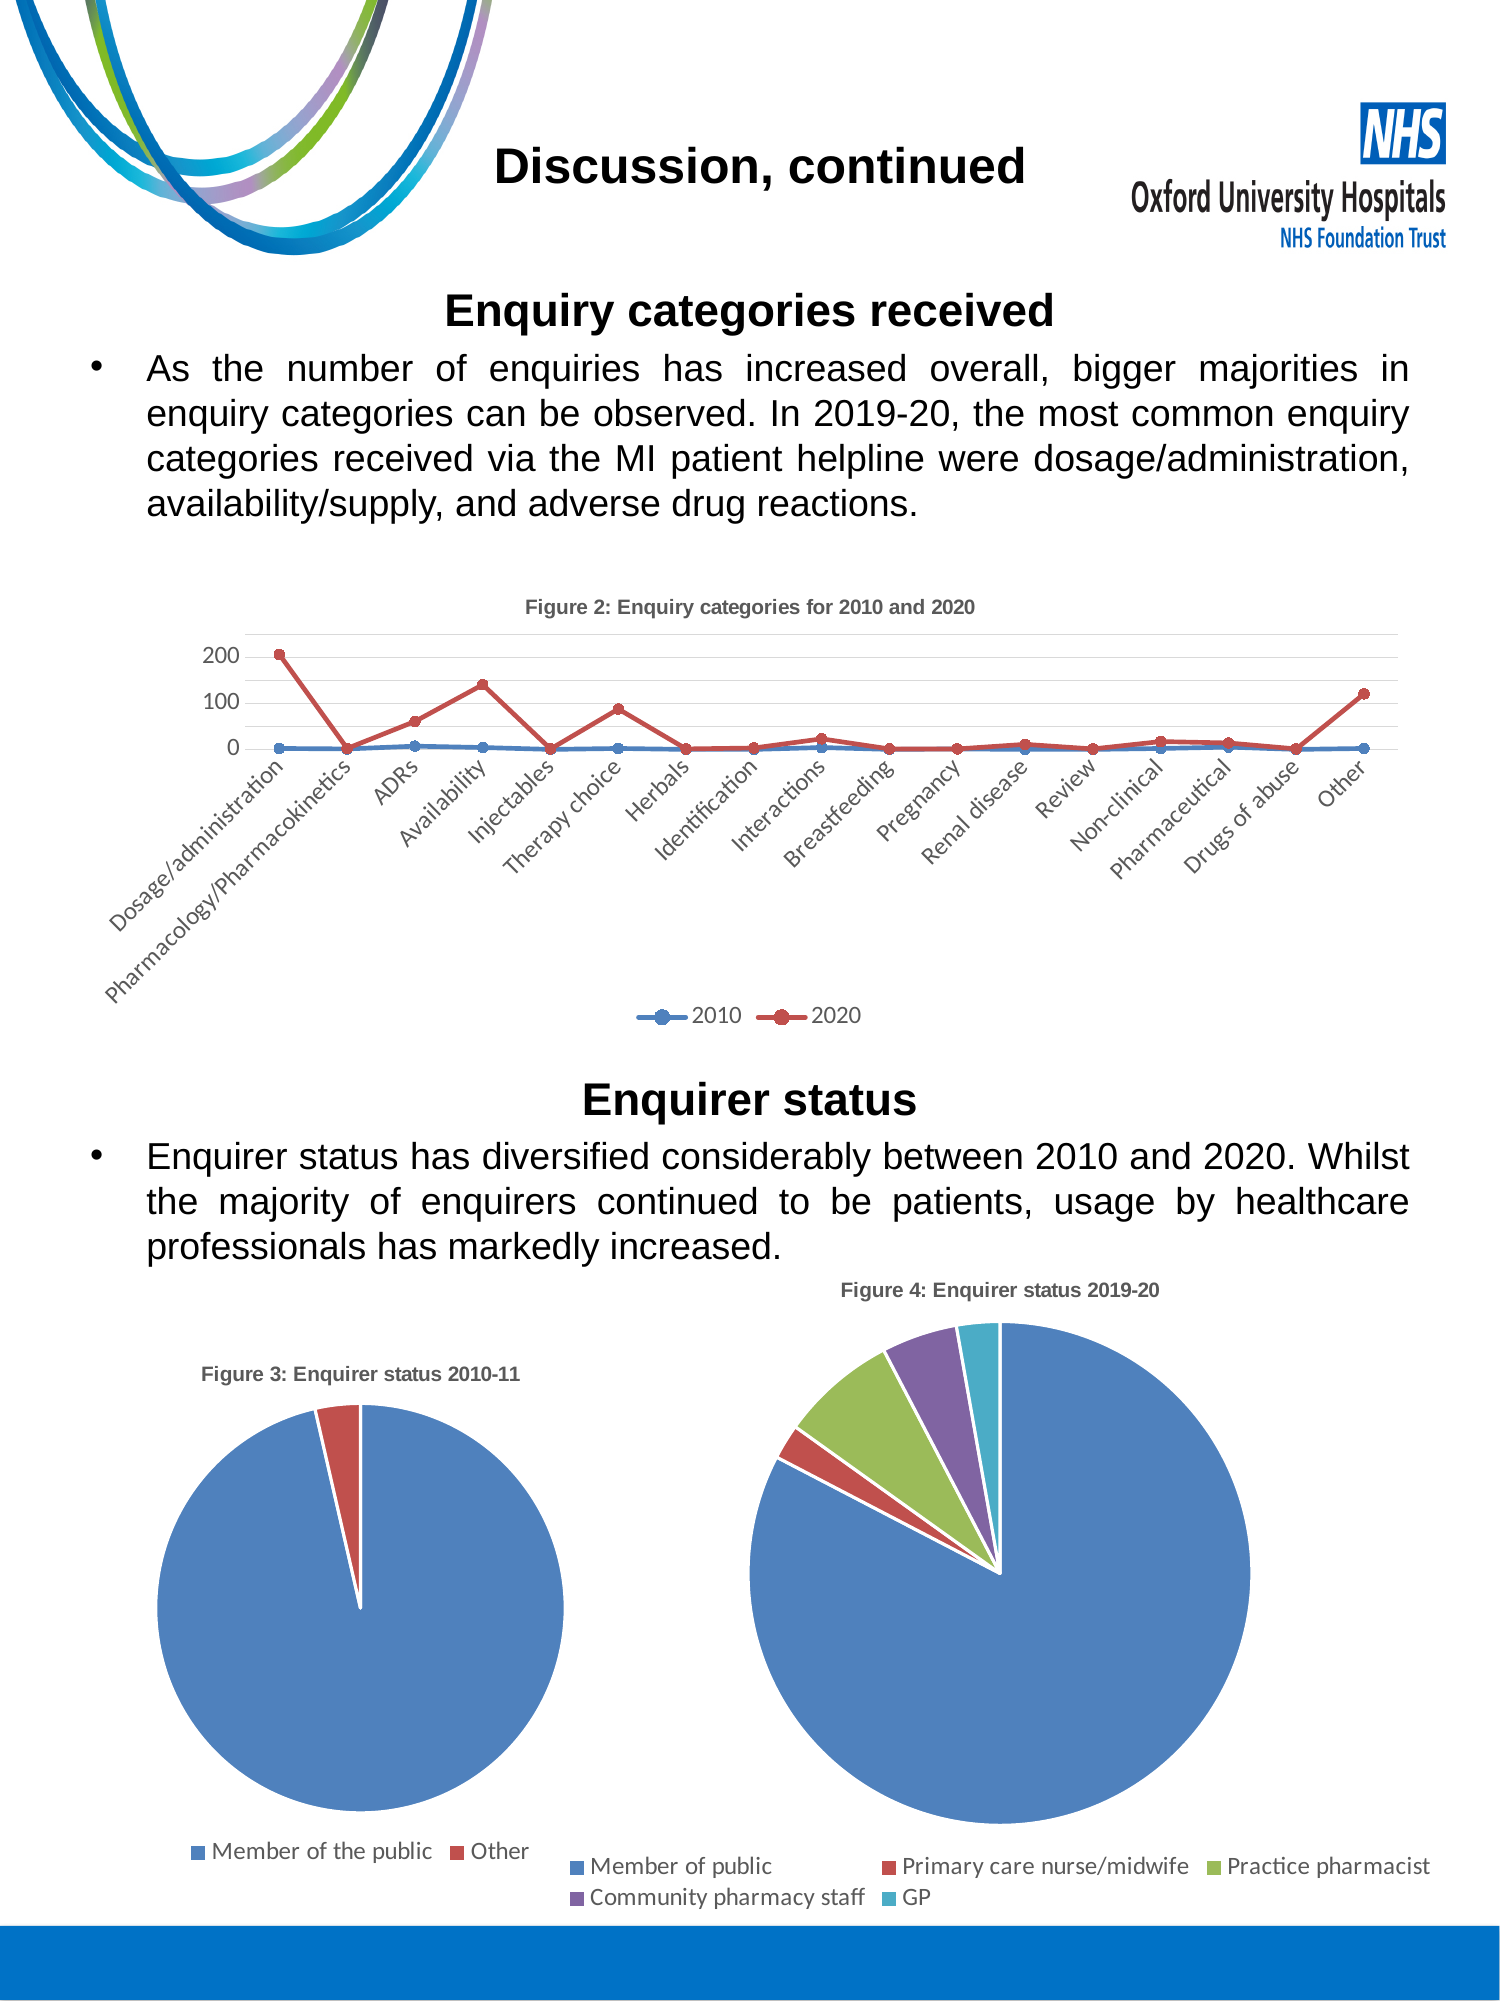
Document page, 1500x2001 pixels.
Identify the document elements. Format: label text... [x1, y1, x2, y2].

chart [41, 1250, 1500, 1918]
text_box Enquiry categories received As the number of enquiries has increased overall, bigger majorities in enquiry categories can be observed. In 2019-20, the most common enquiry categories received via the MI patient helpline were dosage/administration, availability/supply, and adverse drug reactions. [74, 273, 1425, 546]
text_box Discussion, continued [85, 111, 1436, 215]
chart [74, 572, 1426, 1037]
text_box Enquirer status Enquirer status has diversified considerably between 2010 and 2020. Whilst the majority of enquirers continued to be patients, usage by healthcare professionals has markedly increased. [74, 1062, 1425, 1312]
picture [0, 0, 1500, 262]
